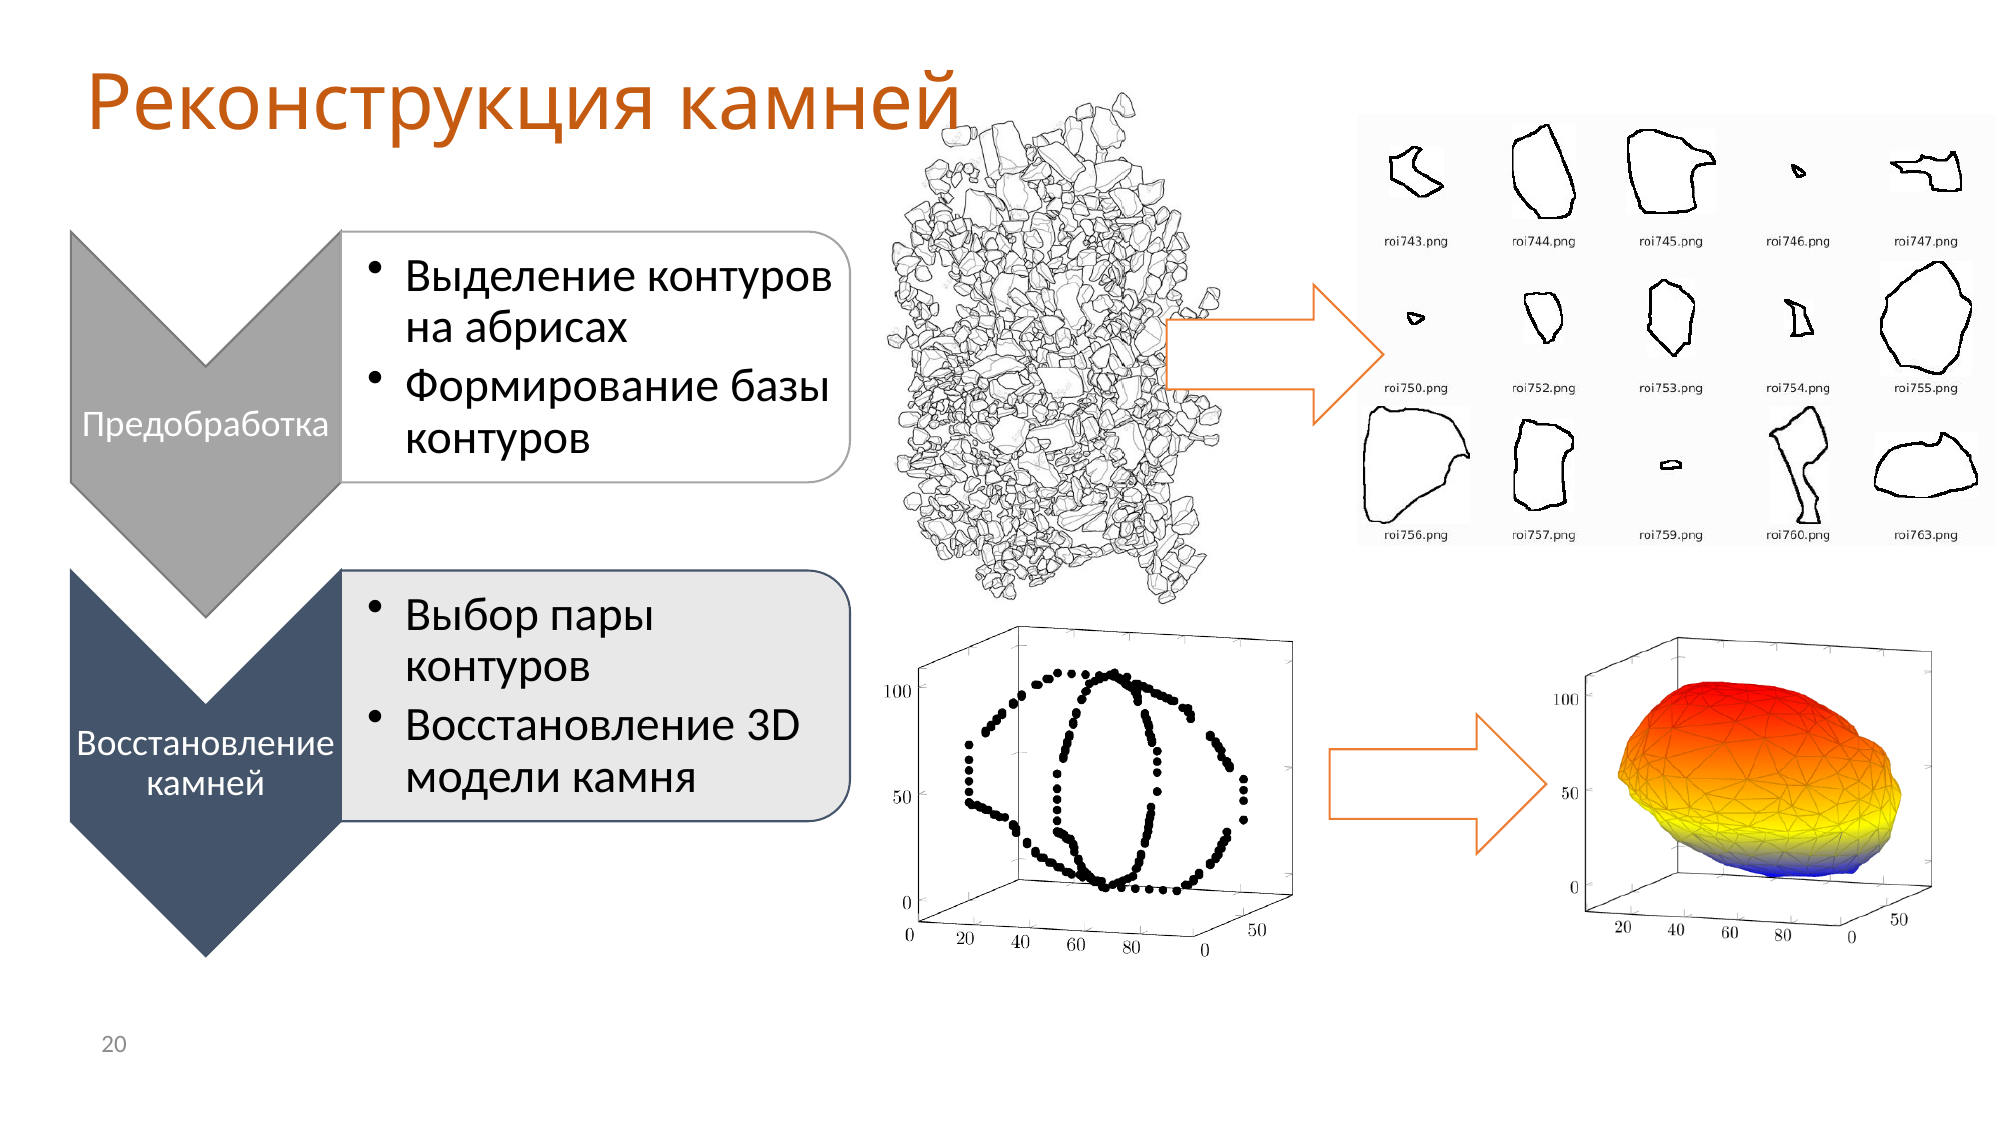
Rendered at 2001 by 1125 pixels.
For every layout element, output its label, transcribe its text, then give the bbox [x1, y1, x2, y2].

text_box [1328, 711, 1546, 857]
text_box [1293, 282, 1357, 427]
picture [849, 59, 1293, 962]
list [70, 231, 850, 957]
slide_number 20 [86, 1019, 418, 1067]
picture [1357, 114, 1996, 546]
title Реконструкция камней [70, 58, 1850, 151]
picture [1546, 620, 1932, 948]
